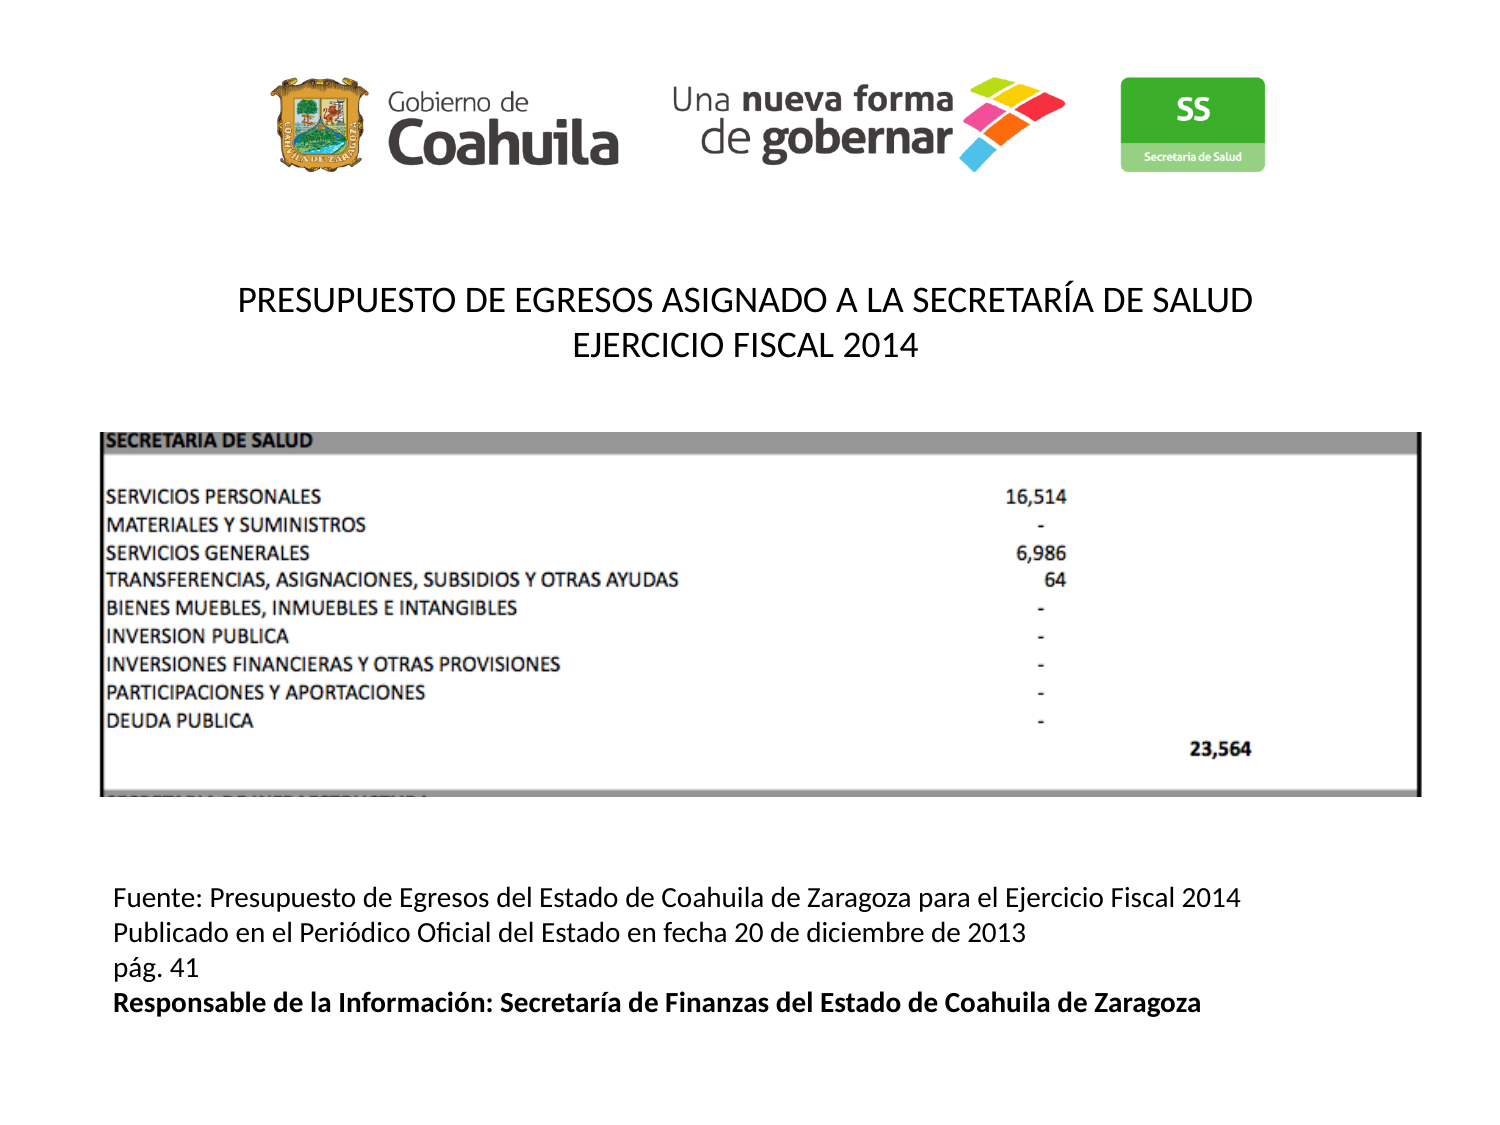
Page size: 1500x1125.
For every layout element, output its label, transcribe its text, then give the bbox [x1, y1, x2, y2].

picture [265, 71, 1270, 179]
text_box Fuente: Presupuesto de Egresos del Estado de Coahuila de Zaragoza para el Ejercicio Fiscal 2014 Publicado en el Periódico Oficial del Estado en fecha 20 de diciembre de 2013 pág. 41 Responsable de la Información: Secretaría de Finanzas del Estado de Coahuila de Zaragoza [98, 871, 1422, 1026]
text_box PRESUPUESTO DE EGRESOS ASIGNADO A LA SECRETARÍA DE SALUD EJERCICIO FISCAL 2014 [135, 267, 1365, 372]
picture [99, 432, 1436, 797]
